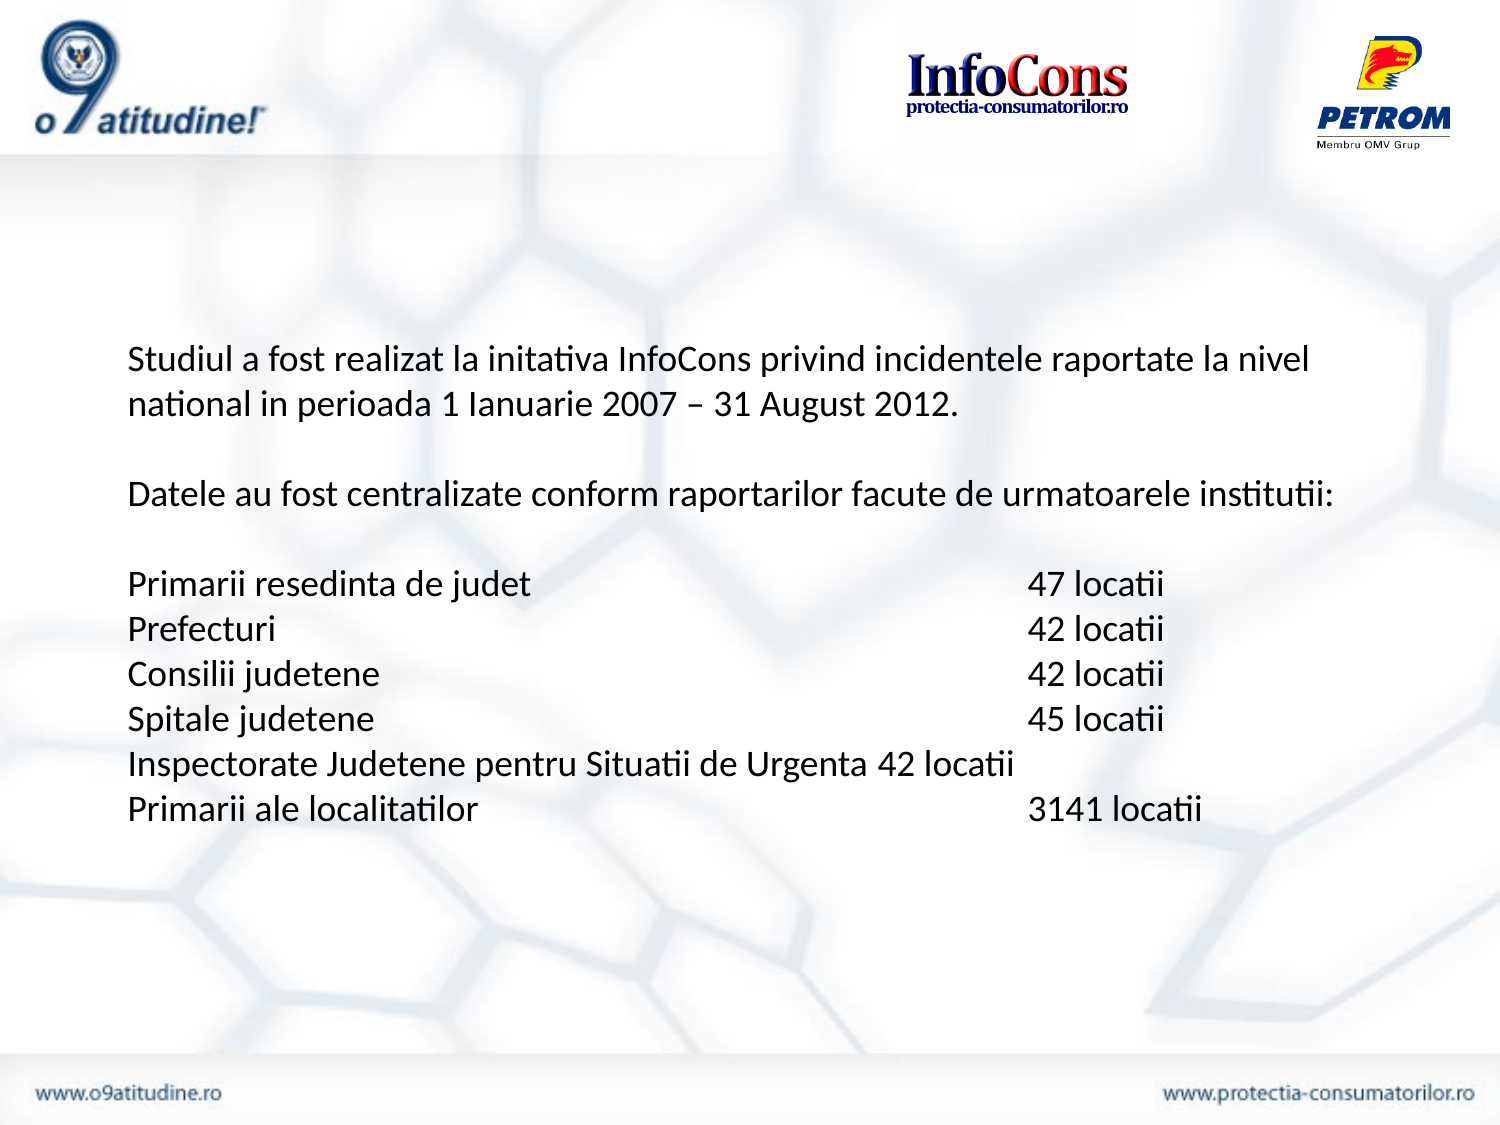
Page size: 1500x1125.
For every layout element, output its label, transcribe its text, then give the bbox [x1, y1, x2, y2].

title Studiul a fost realizat la initativa InfoCons privind incidentele raportate la nivel national in perioada 1 Ianuarie 2007 – 31 August 2012. Datele au fost centralizate conform raportarilor facute de urmatoarele institutii: Primarii resedinta de judet 47 locatii Prefecturi 42 locatii Consilii judetene 42 locatii Spitale judetene 45 locatii Inspectorate Judetene pentru Situatii de Urgenta 42 locatii Primarii ale localitatilor 3141 locatii [112, 312, 1388, 851]
picture [0, 0, 1500, 1125]
